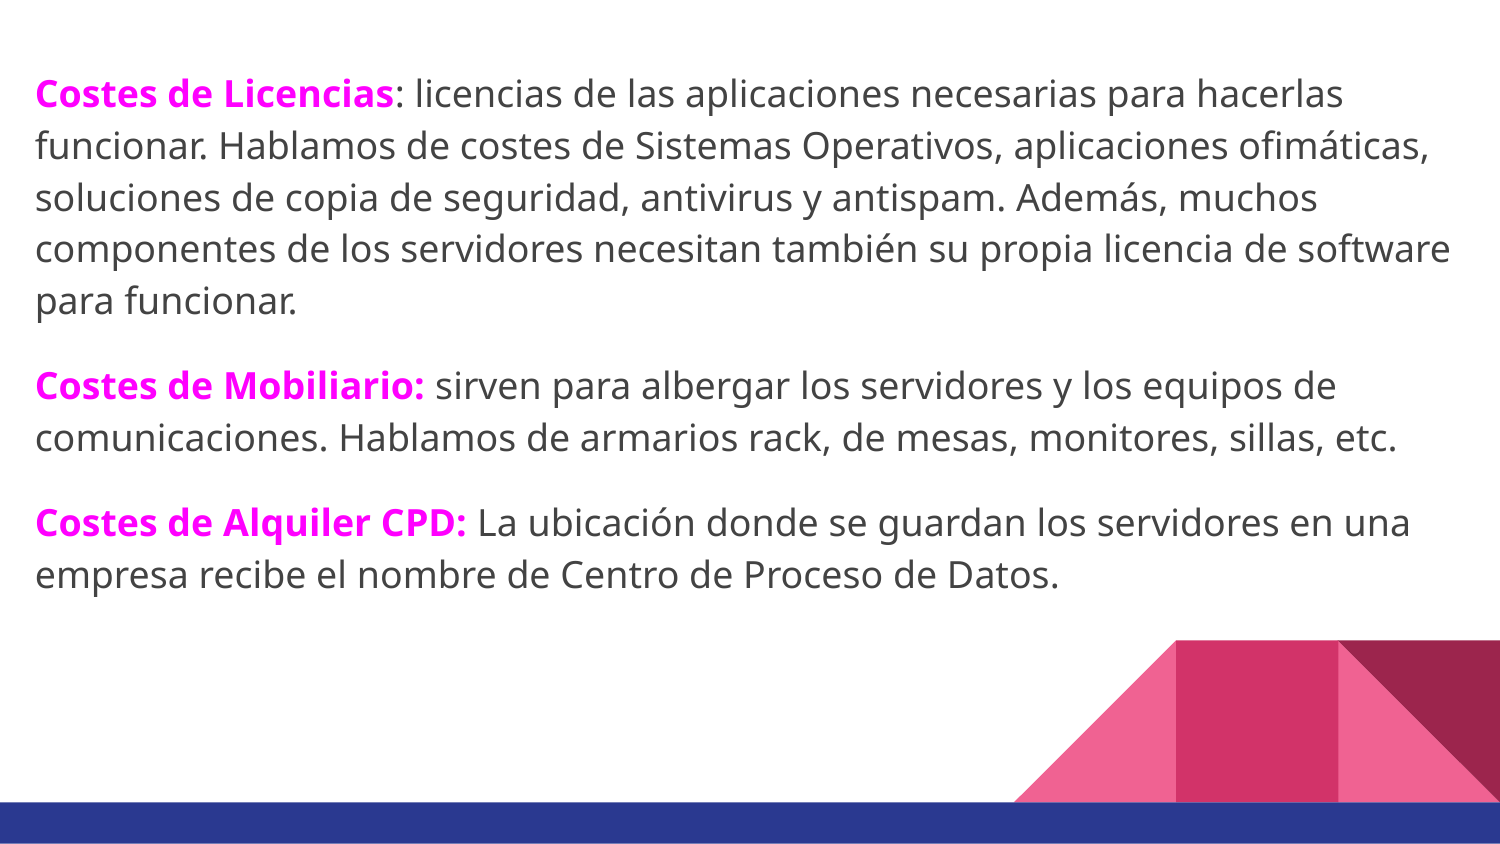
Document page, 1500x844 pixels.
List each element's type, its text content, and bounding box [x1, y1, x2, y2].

list Costes de Licencias: licencias de las aplicaciones necesarias para hacerlas funcionar. Hablamos de costes de Sistemas Operativos, aplicaciones ofimáticas, soluciones de copia de seguridad, antivirus y antispam. Además, muchos componentes de los servidores necesitan también su propia licencia de software para funcionar. Costes de Mobiliario: sirven para albergar los servidores y los equipos de comunicaciones. Hablamos de armarios rack, de mesas, monitores, sillas, etc. Costes de Alquiler CPD: La ubicación donde se guardan los servidores en una empresa recibe el nombre de Centro de Proceso de Datos. [19, 48, 1500, 844]
